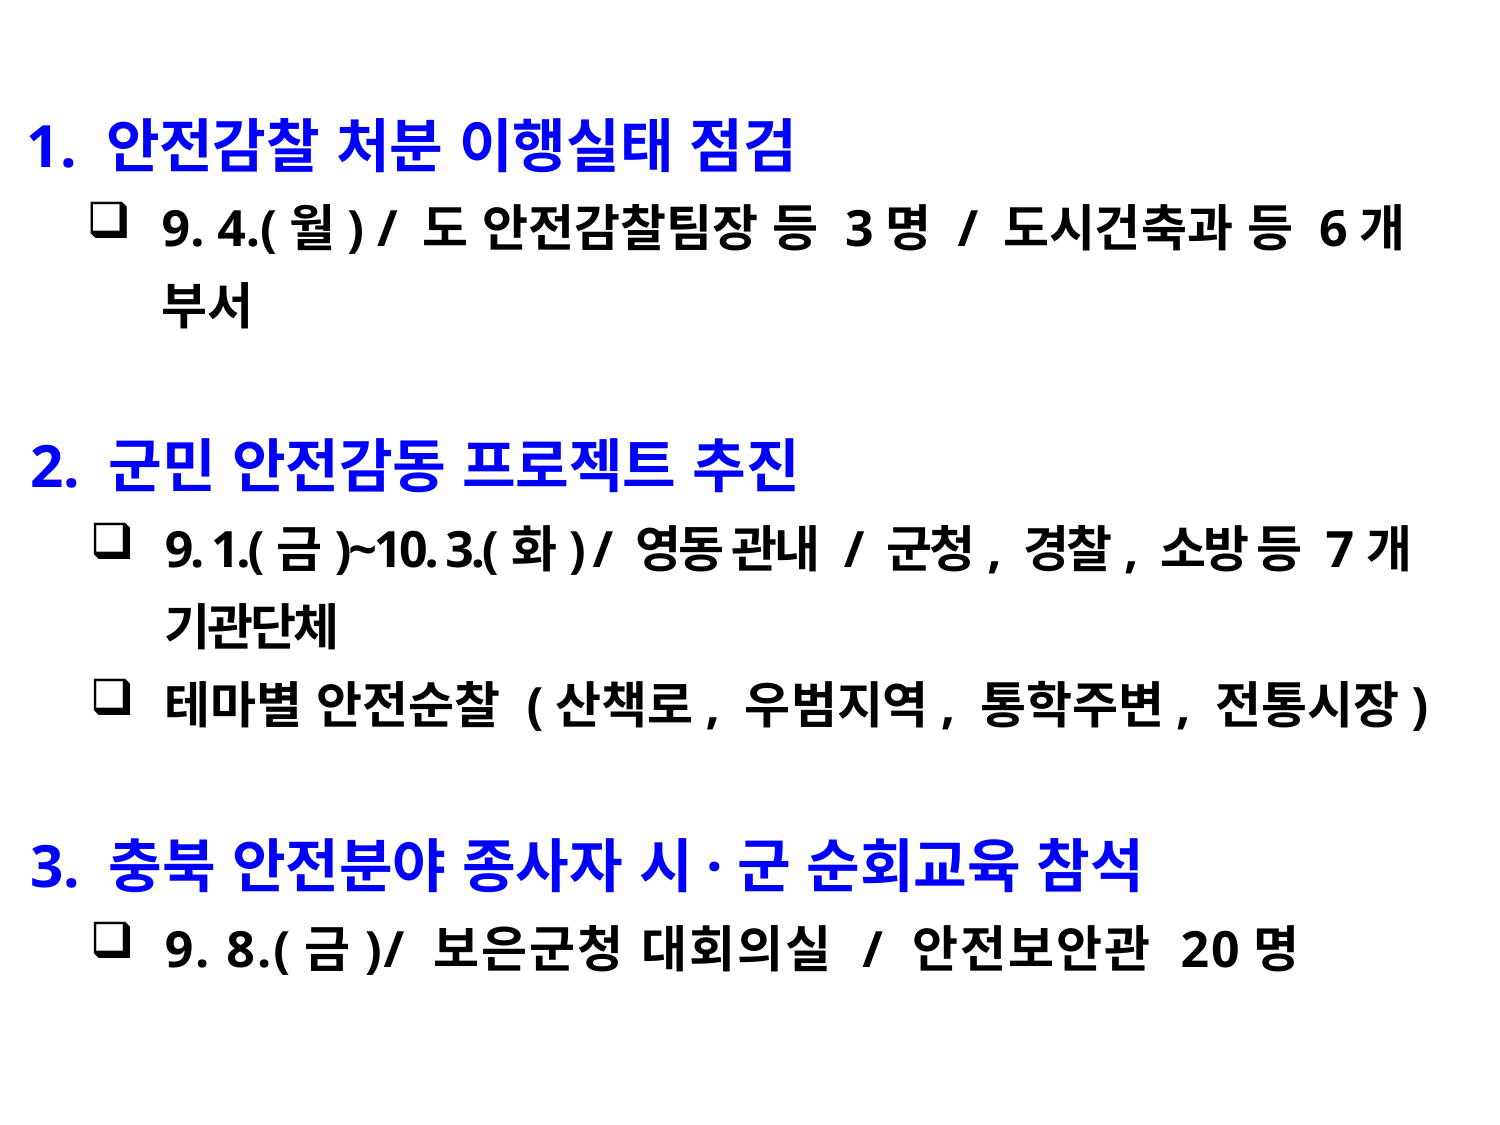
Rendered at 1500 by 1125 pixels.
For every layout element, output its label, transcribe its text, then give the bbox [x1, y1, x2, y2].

text_box 3. 충북 안전분야 종사자 시·군 순회교육 참석 9. 8.(금)/ 보은군청 대회의실 / 안전보안관 20명 [0, 786, 1500, 985]
text_box 2. 군민 안전감동 프로젝트 추진 9. 1.(금)~10. 3.(화) / 영동 관내 / 군청, 경찰, 소방 등 7개 기관단체 테마별 안전순찰 (산책로, 우범지역, 통학주변, 전통시장) [0, 387, 1500, 741]
text_box 1. 안전감찰 처분 이행실태 점검 9. 4.(월) / 도 안전감찰팀장 등 3명 / 도시건축과 등 6개 부서 [0, 66, 1497, 342]
